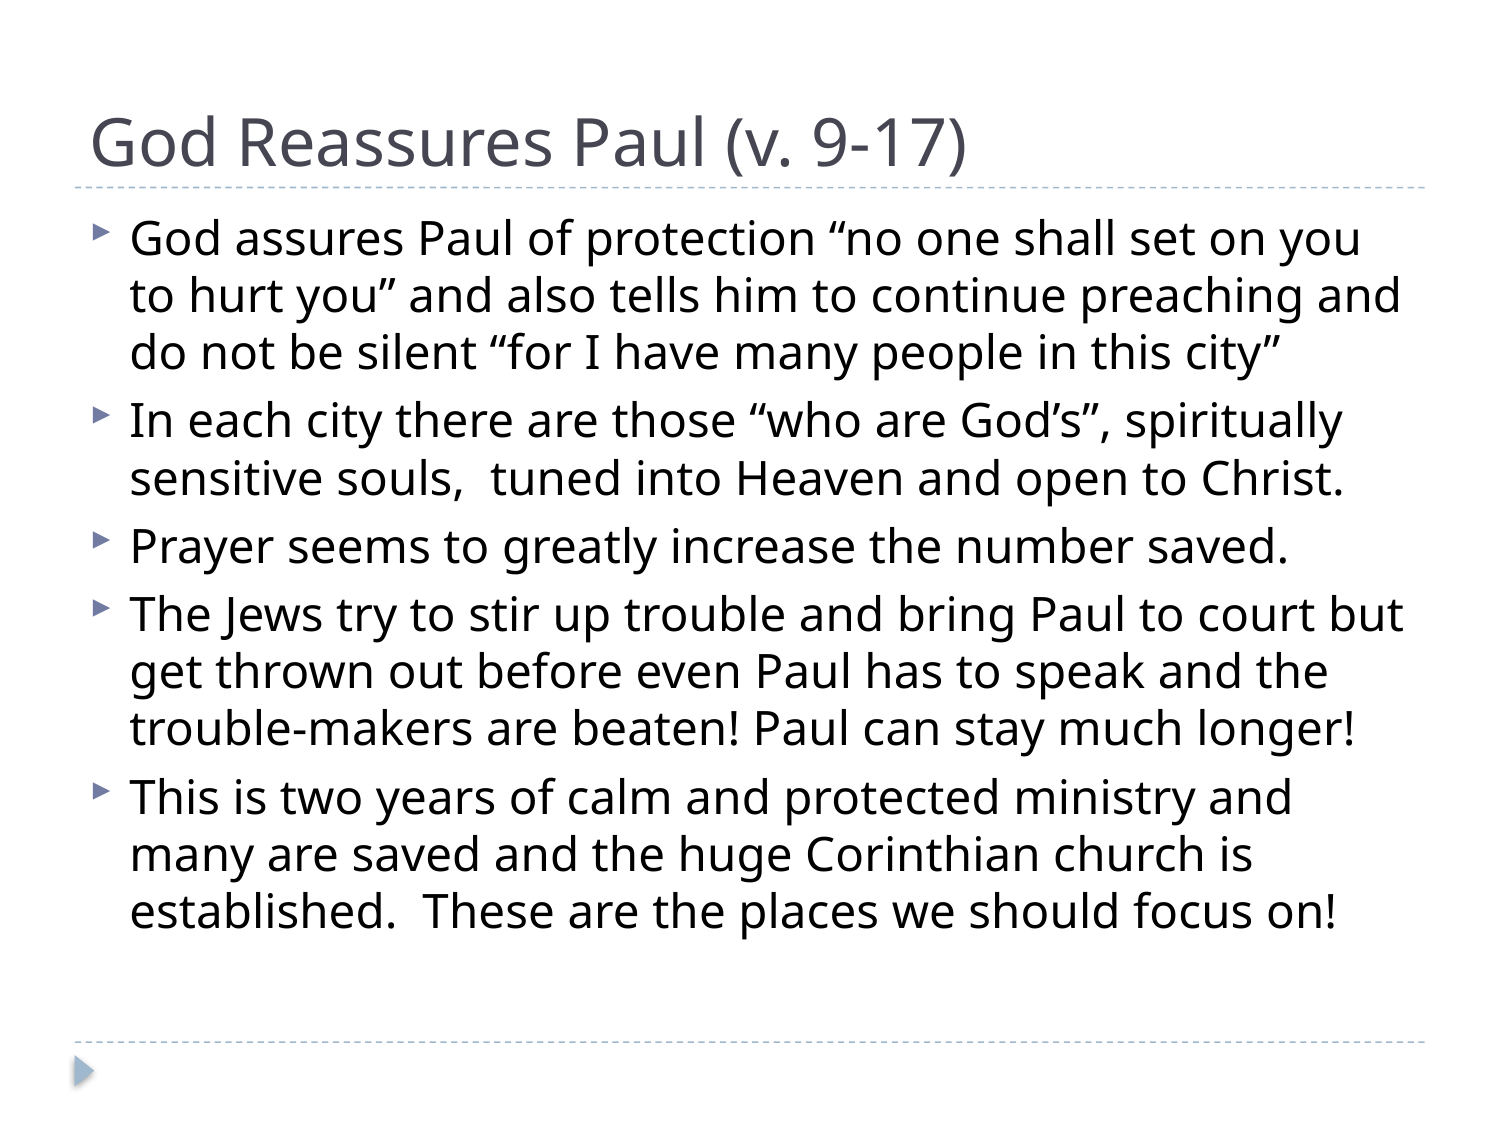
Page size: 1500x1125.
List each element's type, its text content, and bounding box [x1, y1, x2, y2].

title God Reassures Paul (v. 9-17) [75, 24, 1425, 188]
list God assures Paul of protection “no one shall set on you to hurt you” and also tells him to continue preaching and do not be silent “for I have many people in this city” In each city there are those “who are God’s”, spiritually sensitive souls, tuned into Heaven and open to Christ. Prayer seems to greatly increase the number saved. The Jews try to stir up trouble and bring Paul to court but get thrown out before even Paul has to speak and the trouble-makers are beaten! Paul can stay much longer! This is two years of calm and protected ministry and many are saved and the huge Corinthian church is established. These are the places we should focus on! [75, 200, 1425, 1010]
